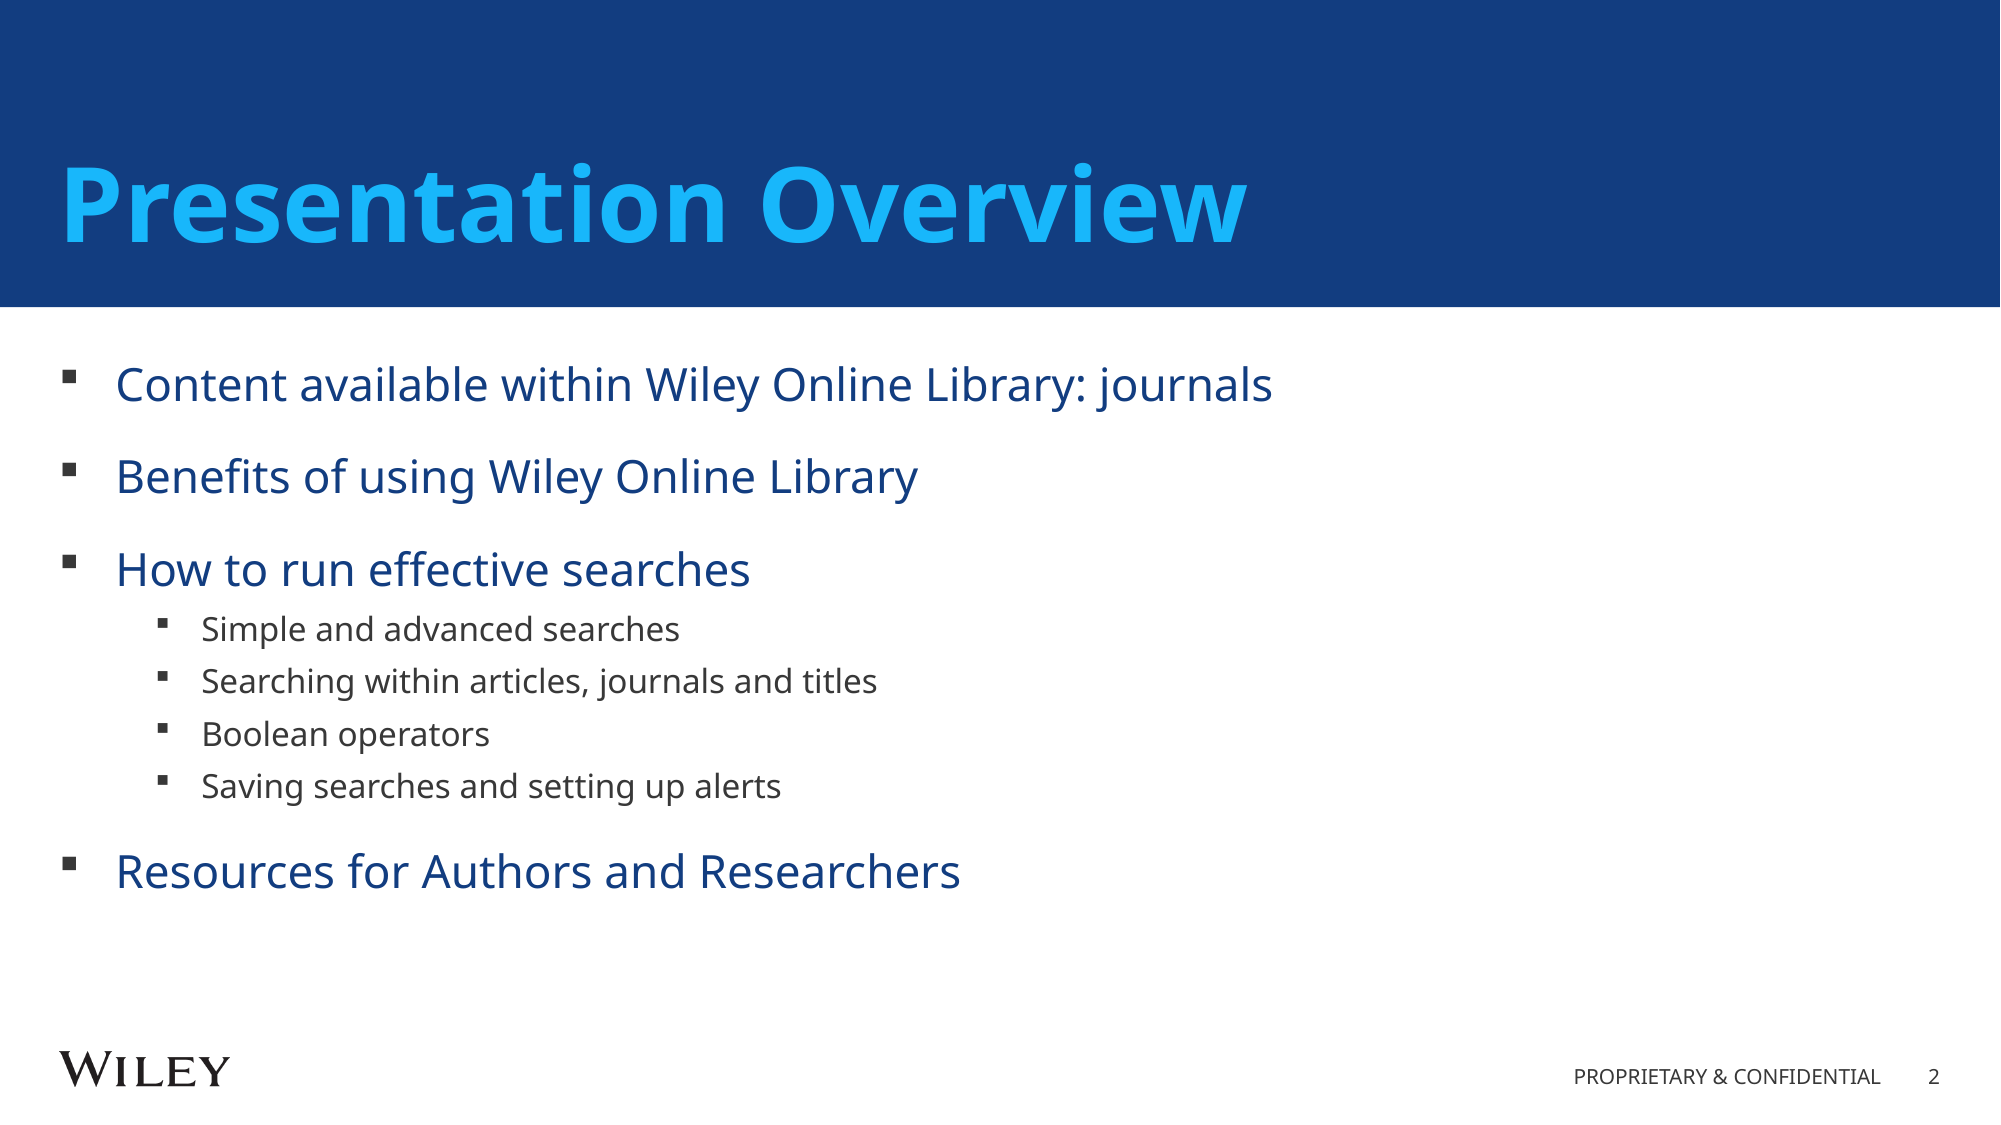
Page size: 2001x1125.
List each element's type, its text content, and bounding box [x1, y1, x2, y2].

title Presentation Overview [59, 120, 1941, 272]
picture [59, 1051, 230, 1087]
footer PROPRIETARY & CONFIDENTIAL [1290, 1056, 1881, 1093]
list Content available within Wiley Online Library: journals Benefits of using Wiley Online Library How to run effective searches Simple and advanced searches Searching within articles, journals and titles Boolean operators Saving searches and setting up alerts Resources for Authors and Researchers [59, 349, 1941, 1017]
